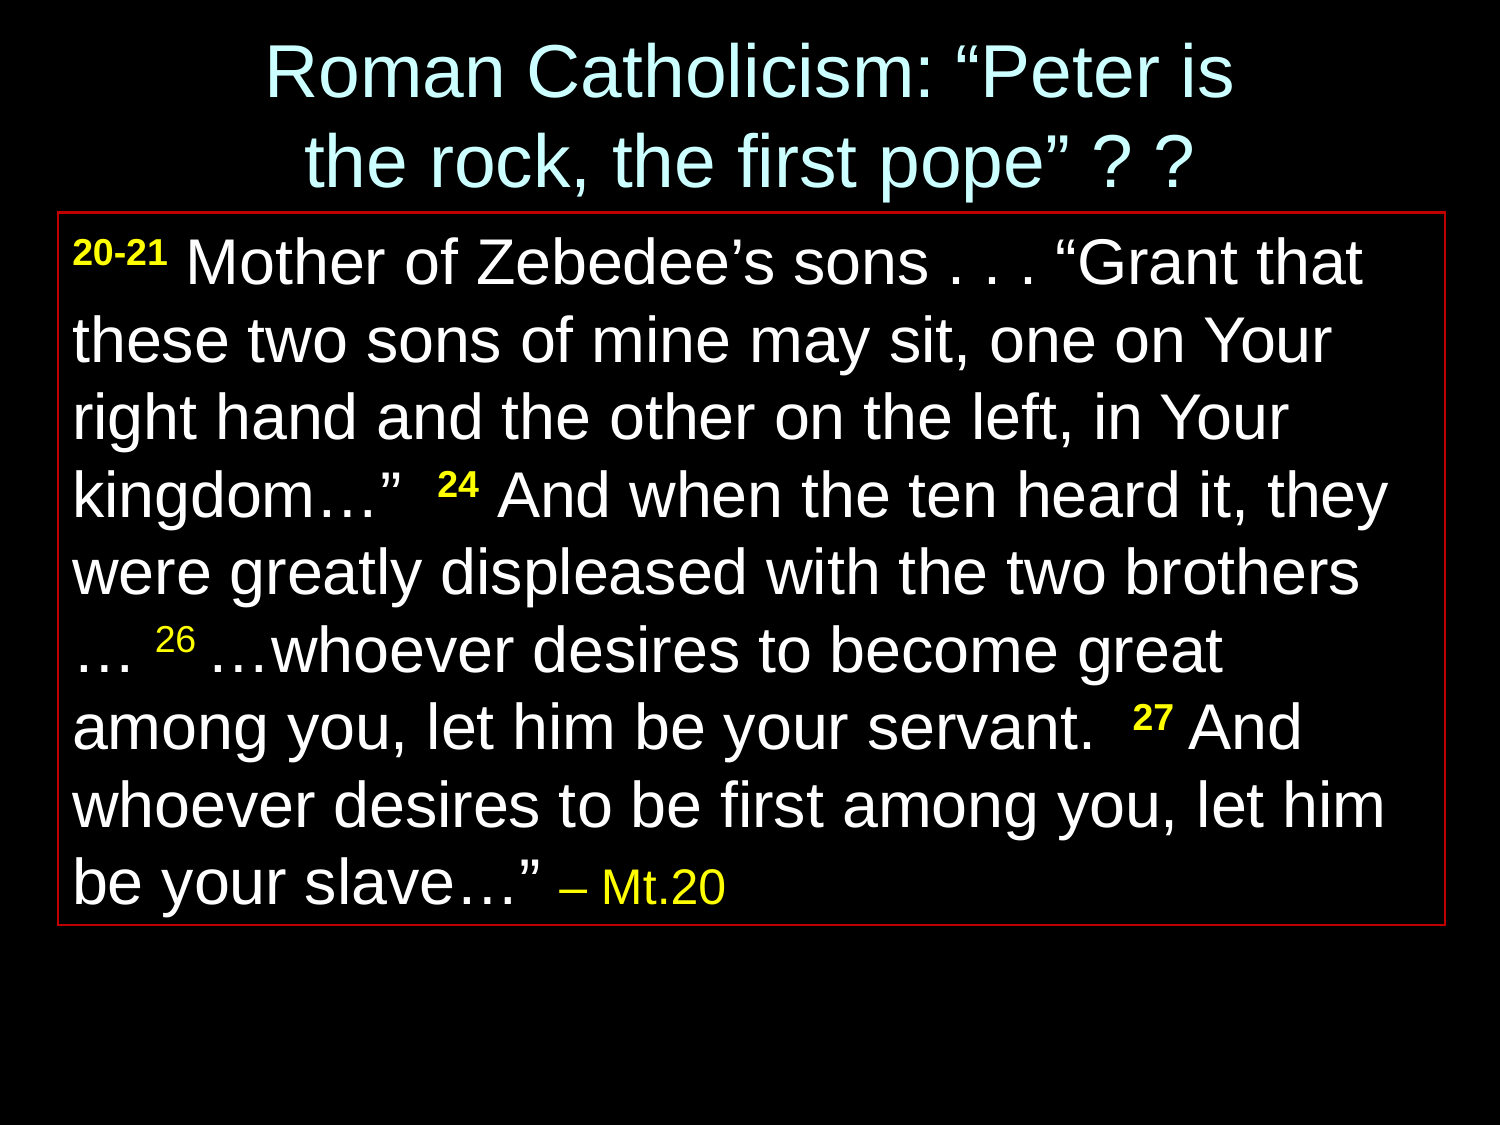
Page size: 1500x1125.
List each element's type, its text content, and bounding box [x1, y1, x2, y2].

title Roman Catholicism: “Peter is the rock, the first pope” ? ? [75, 24, 1425, 200]
text_box 20-21 Mother of Zebedee’s sons . . . “Grant that these two sons of mine may sit, one on Your right hand and the other on the left, in Your kingdom…” 24 And when the ten heard it, they were greatly displeased with the two brothers … 26 …whoever desires to become great among you, let him be your servant. 27 And whoever desires to be first among you, let him be your slave…” – Mt.20 [57, 211, 1446, 926]
